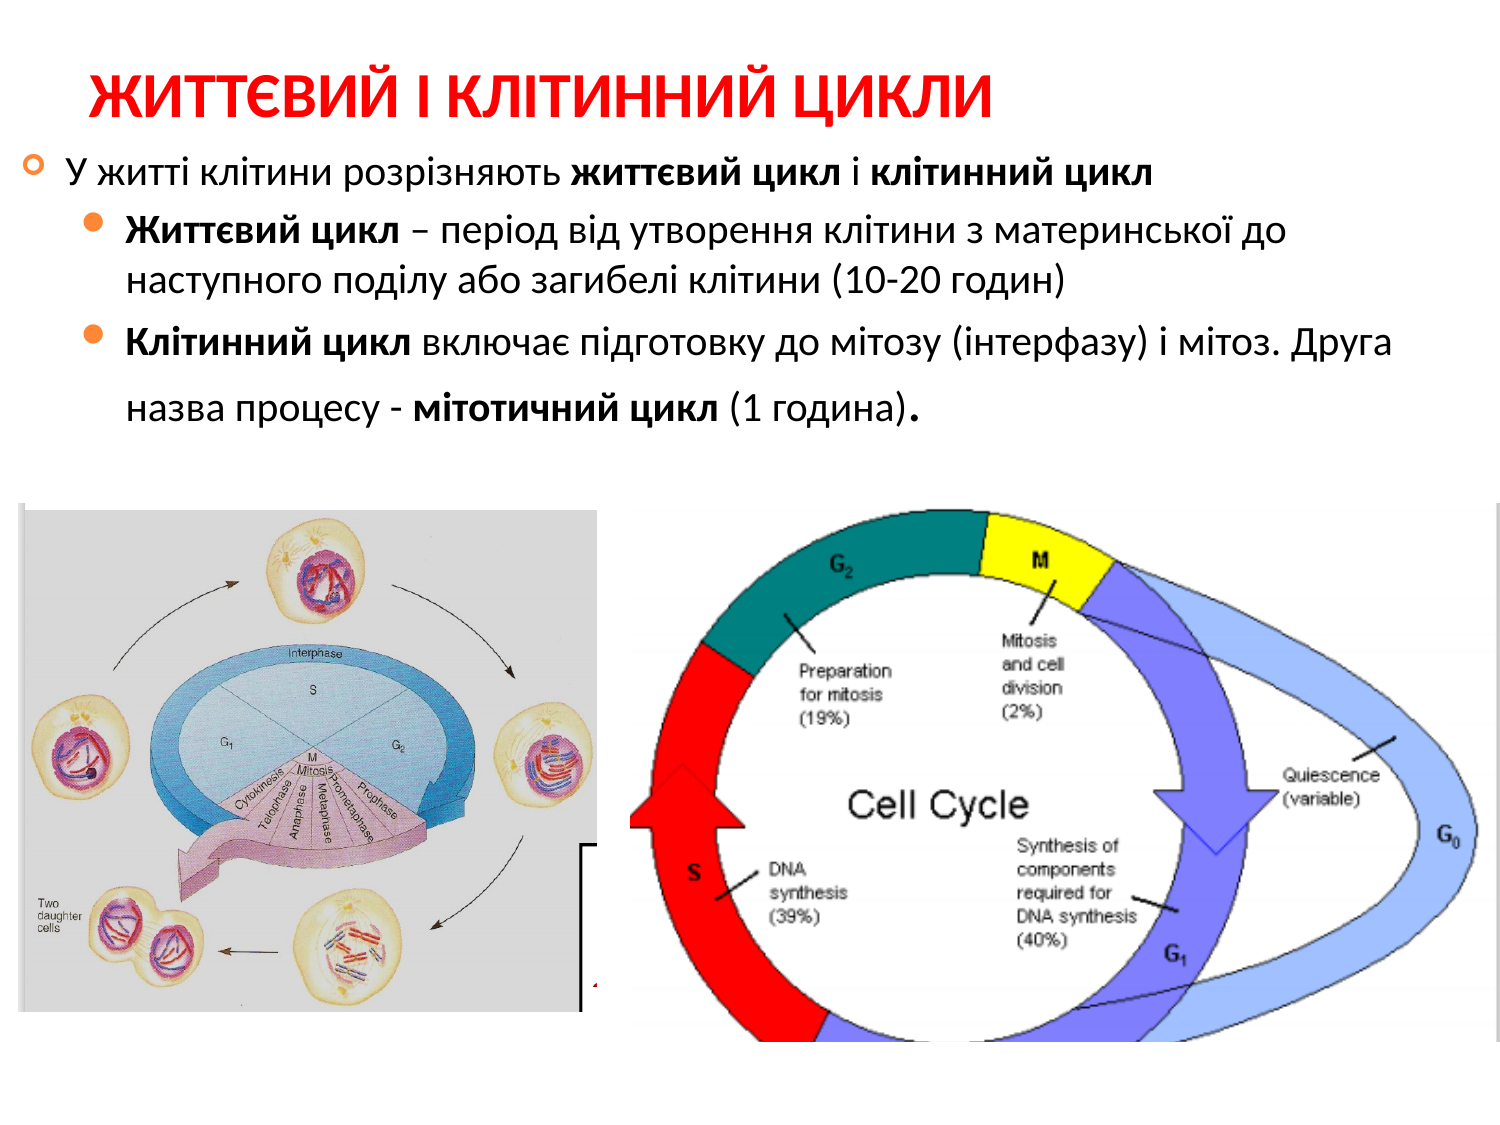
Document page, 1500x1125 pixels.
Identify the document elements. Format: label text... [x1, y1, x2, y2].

list У житті клітини розрізняють життєвий цикл і клітинний цикл Життєвий цикл – період від утворення клітини з материнської до наступного поділу або загибелі клітини (10-20 годин) Клітинний цикл включає підготовку до мітозу (інтерфазу) і мітоз. Друга назва процесу - мітотичний цикл (1 година). [5, 135, 1471, 445]
title Життєвий і клітинний цикли [75, 45, 1300, 135]
picture [17, 502, 598, 1012]
picture [629, 502, 1500, 1042]
